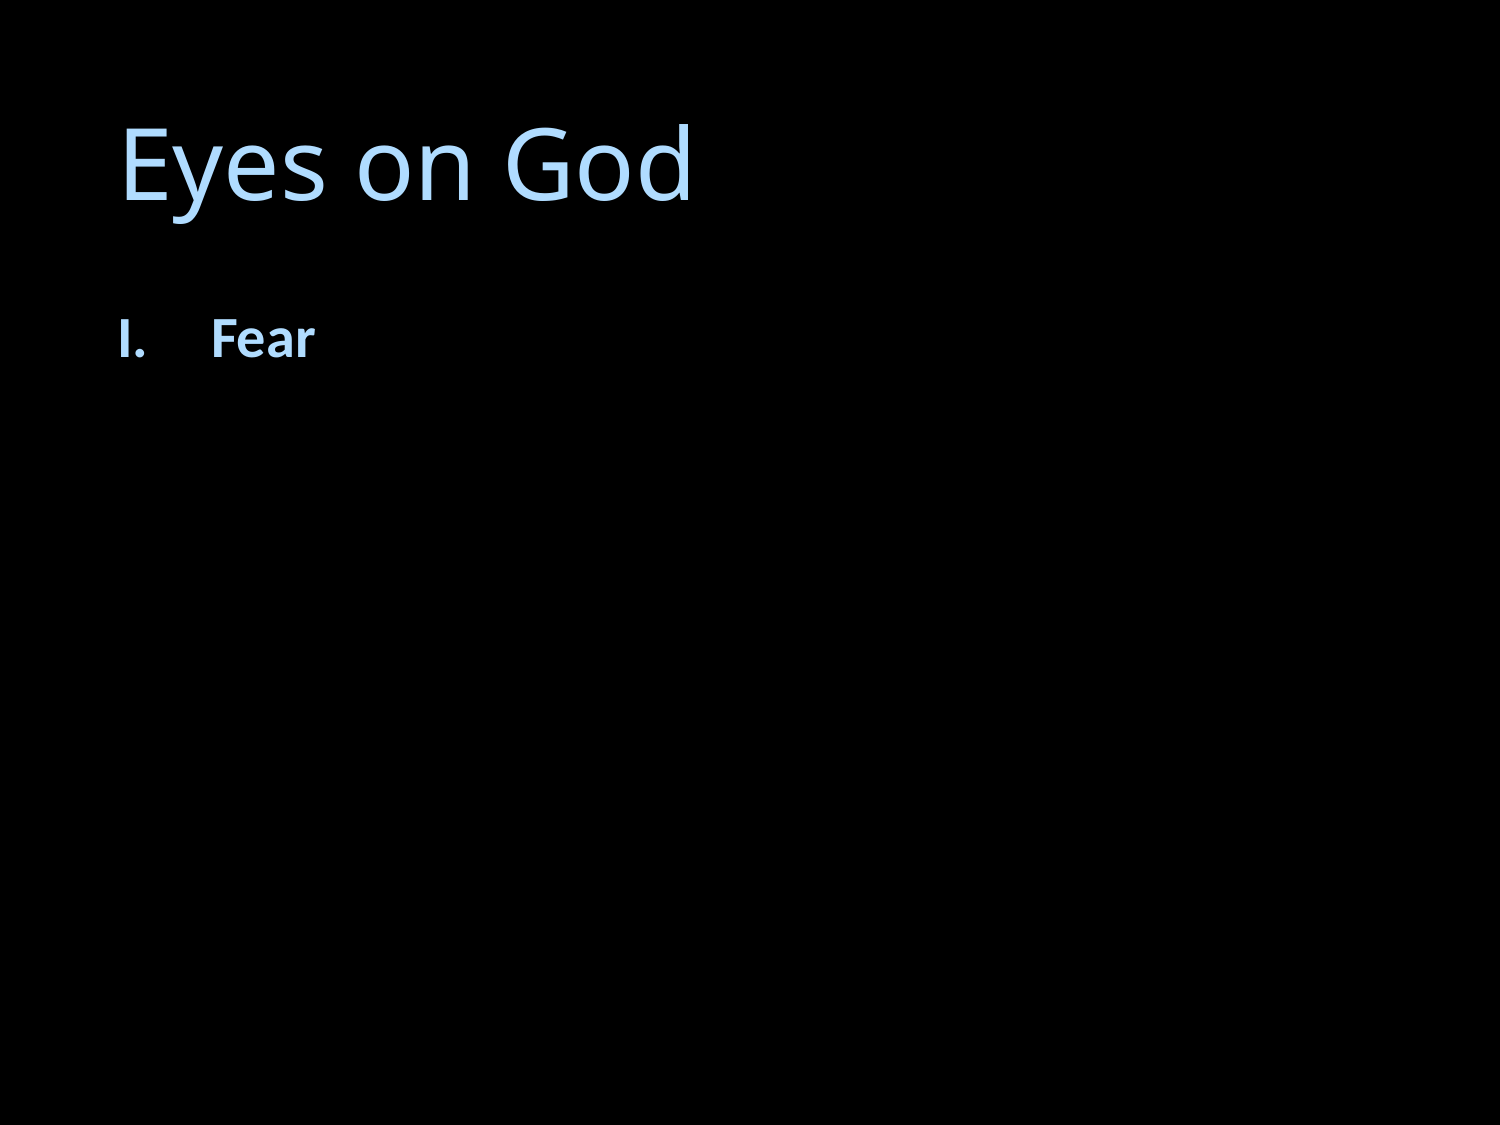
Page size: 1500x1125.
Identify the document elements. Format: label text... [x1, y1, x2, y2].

list Fear [102, 299, 1397, 1014]
title Eyes on God [102, 59, 1397, 278]
